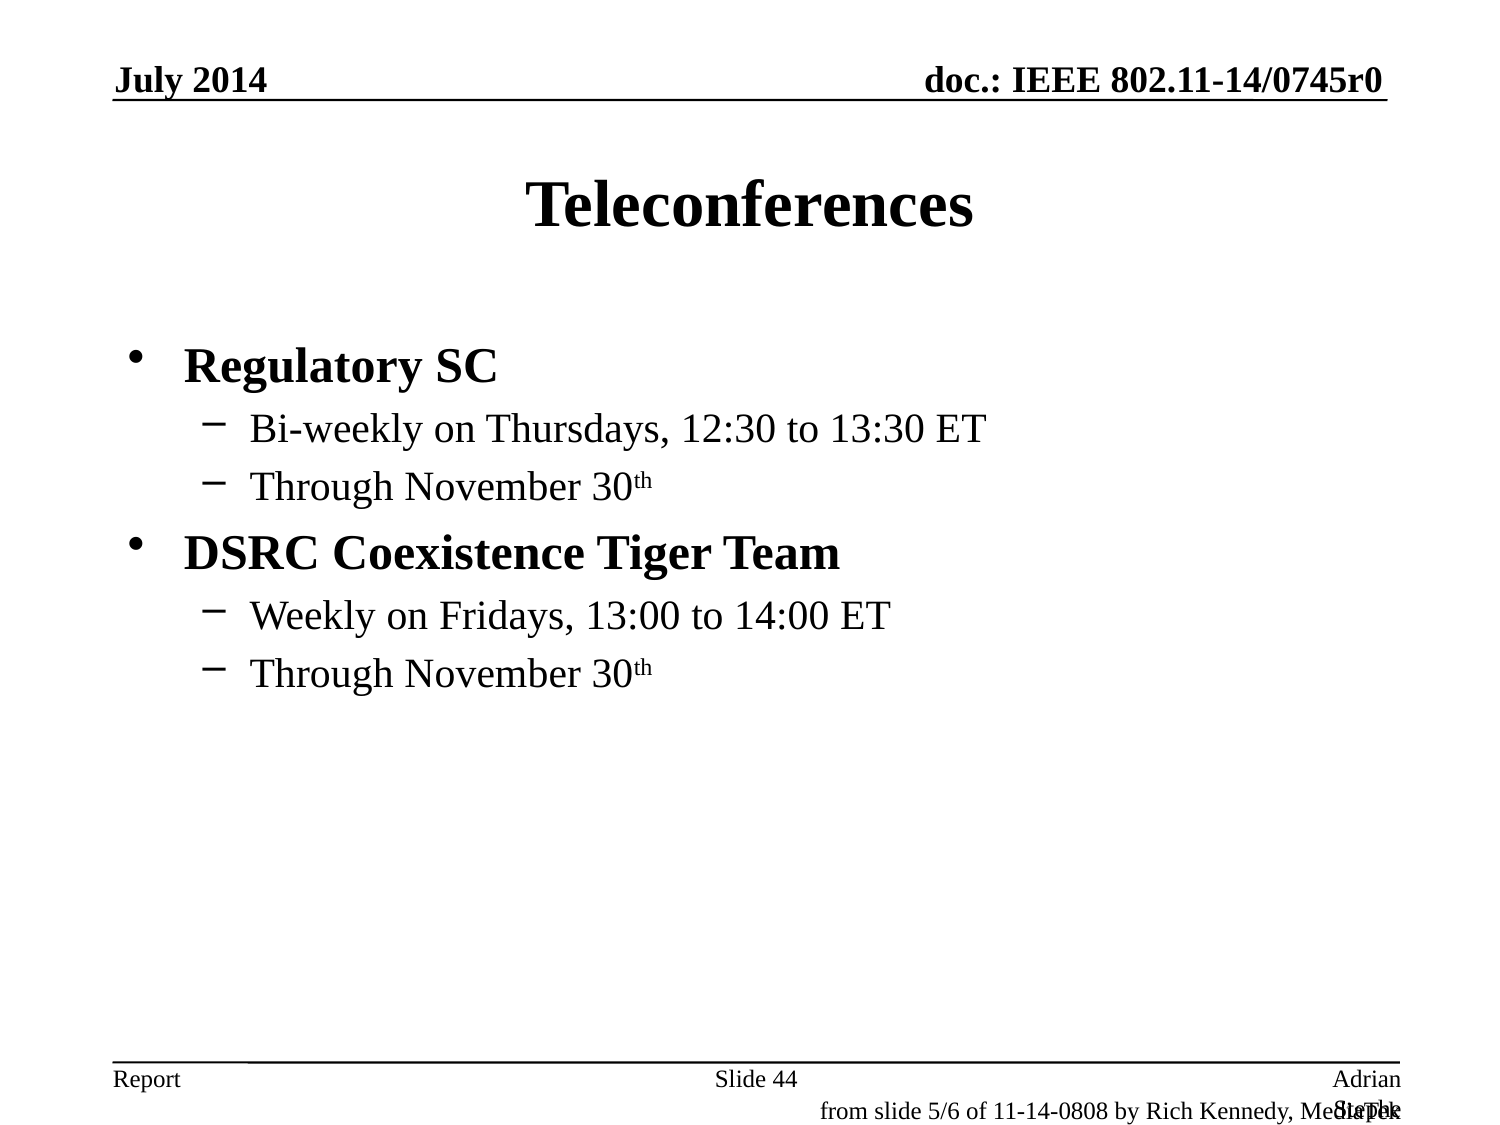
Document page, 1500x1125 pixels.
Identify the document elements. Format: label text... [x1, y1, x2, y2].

list Regulatory SC Bi-weekly on Thursdays, 12:30 to 13:30 ET Through November 30th DSRC Coexistence Tiger Team Weekly on Fridays, 13:00 to 14:00 ET Through November 30th [112, 324, 1388, 1000]
slide_number Slide 44 [712, 1061, 800, 1093]
text_box from slide 5/6 of 11-14-0808 by Rich Kennedy, MediaTek [343, 1087, 1417, 1125]
footer Adrian Stephens, Intel Corporation [1324, 1061, 1402, 1087]
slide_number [114, 54, 374, 101]
title Teleconferences [112, 112, 1388, 288]
